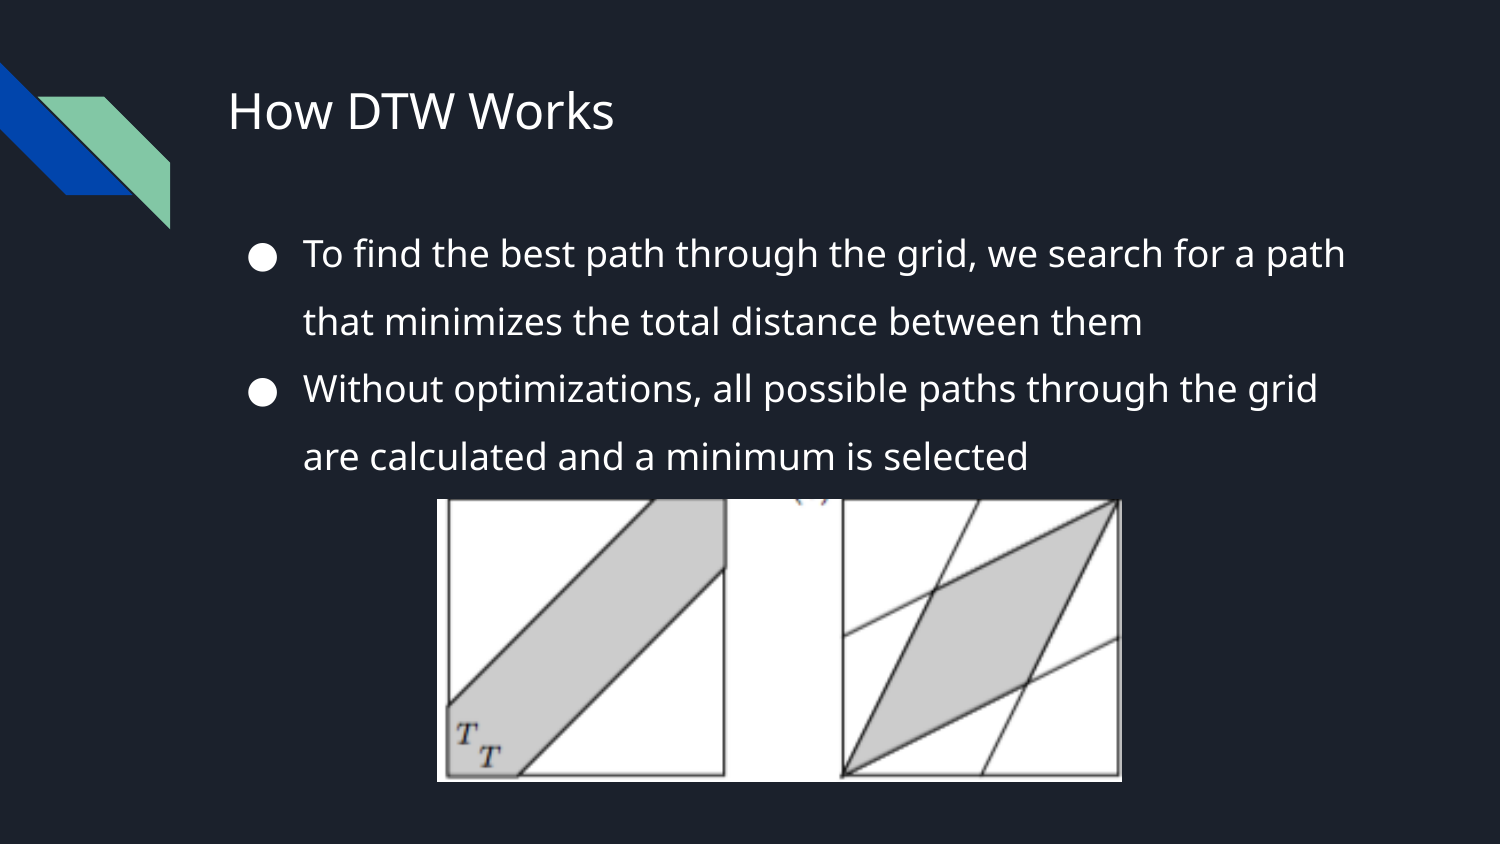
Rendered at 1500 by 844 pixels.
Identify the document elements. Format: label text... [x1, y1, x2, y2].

picture [437, 499, 1122, 782]
list To find the best path through the grid, we search for a path that minimizes the total distance between them Without optimizations, all possible paths through the grid are calculated and a minimum is selected [212, 192, 1368, 671]
title How DTW Works [212, 64, 1368, 192]
